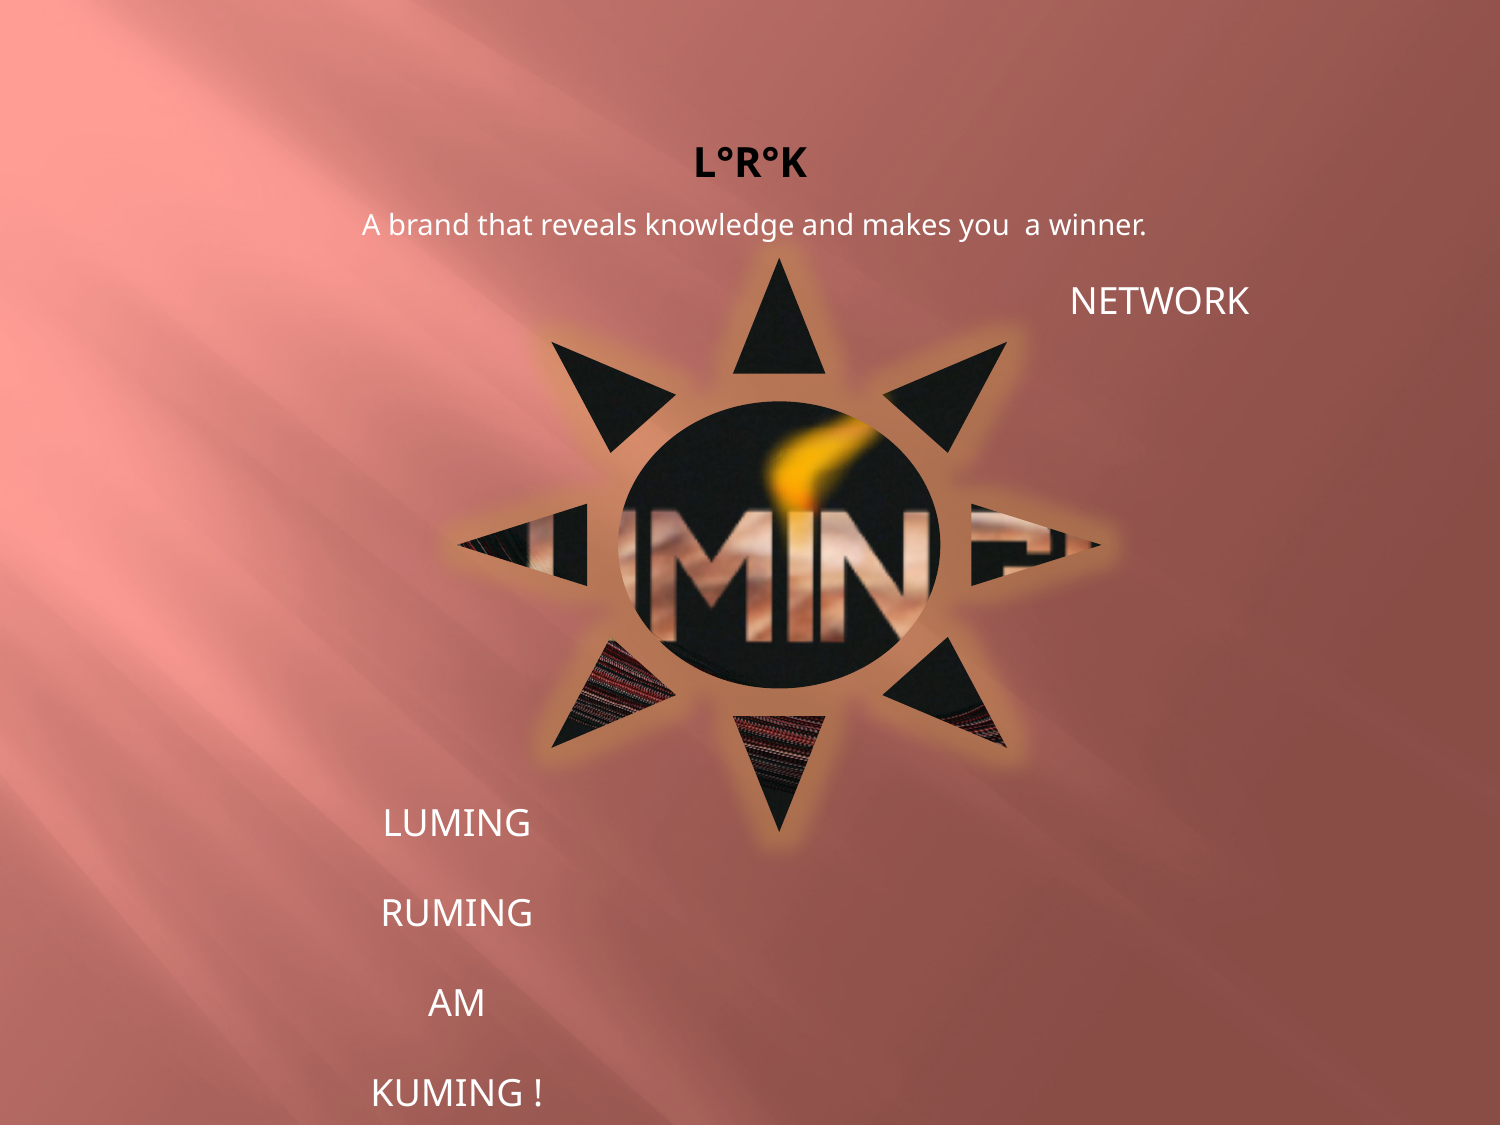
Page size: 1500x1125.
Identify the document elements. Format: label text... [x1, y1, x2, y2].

text_box NETWORK [1124, 269, 1313, 330]
list A brand that reveals knowledge and makes you a winner. [304, 199, 1205, 287]
text_box LUMING RUMING AM KUMING ! [281, 791, 633, 1122]
title L°R°K [300, 99, 1200, 186]
picture [456, 257, 1102, 833]
